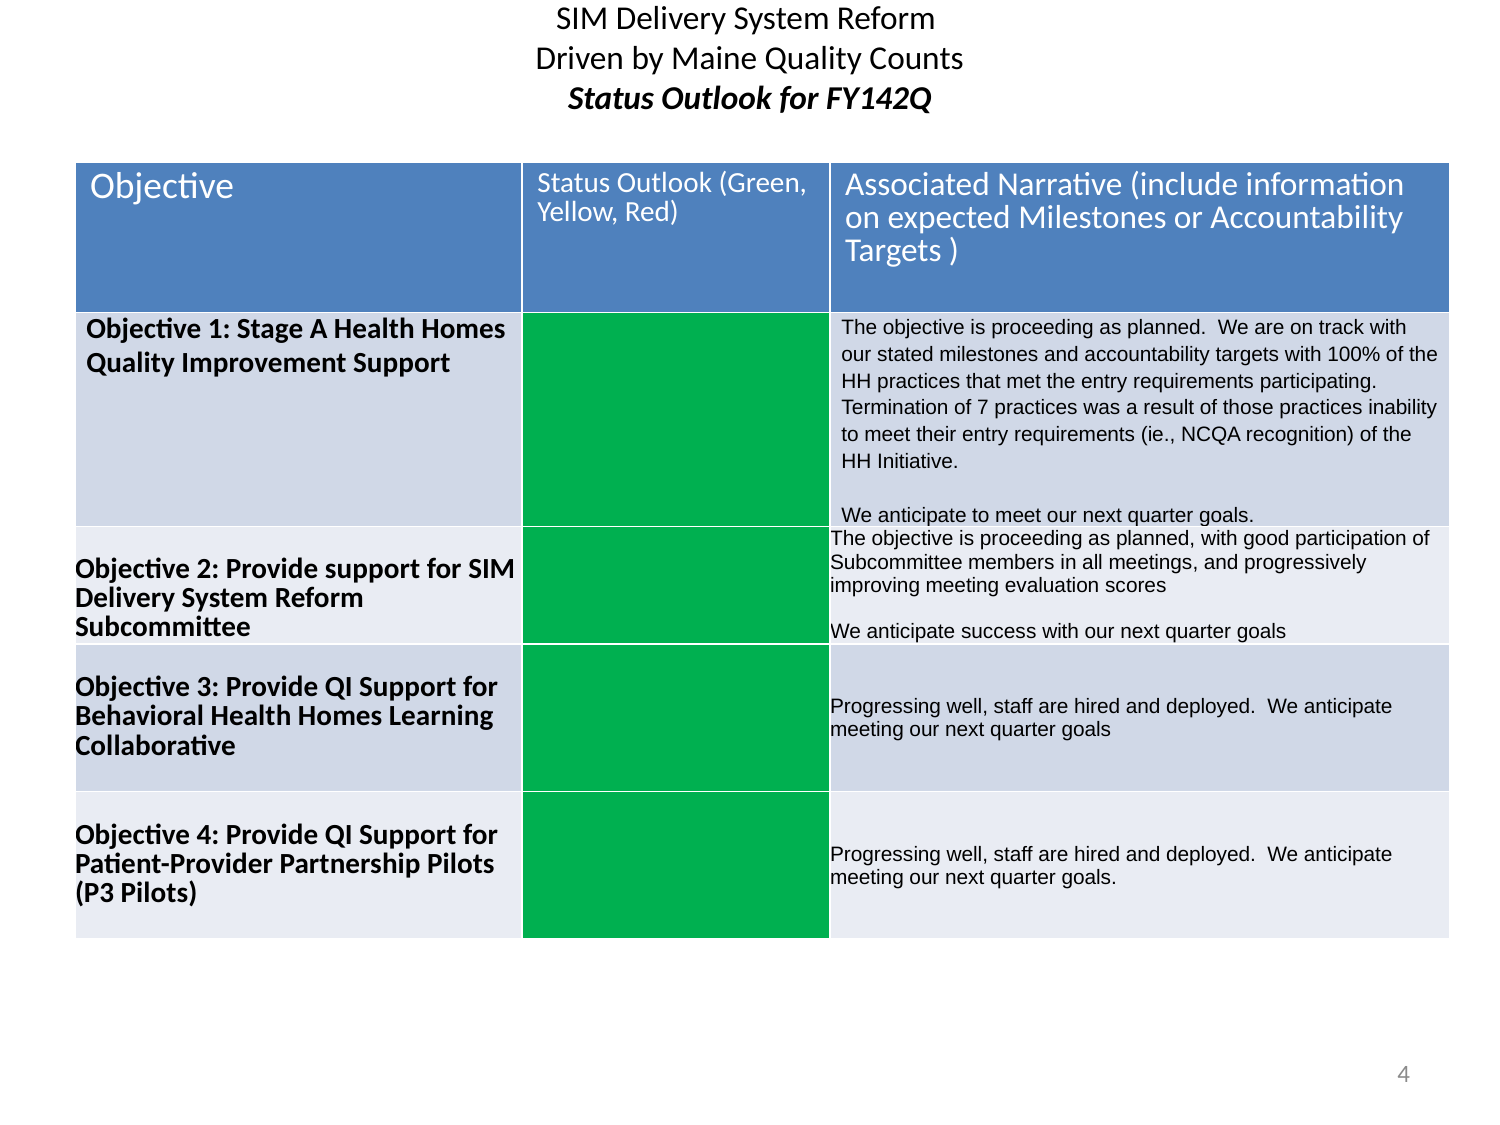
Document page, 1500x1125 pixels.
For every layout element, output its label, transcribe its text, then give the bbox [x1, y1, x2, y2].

table_cell [523, 313, 829, 526]
table_cell [523, 645, 829, 791]
table_cell Objective 1: Stage A Health Homes Quality Improvement Support [76, 313, 521, 526]
table_cell The objective is proceeding as planned. We are on track with our stated milestones and accountability targets with 100% of the HH practices that met the entry requirements participating. Termination of 7 practices was a result of those practices inability to meet their entry requirements (ie., NCQA recognition) of the HH Initiative. We anticipate to meet our next quarter goals. [831, 313, 1449, 526]
table_header Status Outlook (Green, Yellow, Red) [523, 163, 829, 312]
table_cell Progressing well, staff are hired and deployed. We anticipate meeting our next quarter goals. [831, 792, 1449, 938]
table_cell Objective 2: Provide support for SIM Delivery System Reform Subcommittee [76, 527, 521, 643]
table_cell [523, 792, 829, 938]
table_cell The objective is proceeding as planned, with good participation of Subcommittee members in all meetings, and progressively improving meeting evaluation scores We anticipate success with our next quarter goals [831, 527, 1449, 643]
table_header Associated Narrative (include information on expected Milestones or Accountability Targets ) [831, 163, 1449, 312]
table_header Objective [76, 163, 521, 312]
title SIM Delivery System Reform Driven by Maine Quality Counts Status Outlook for FY142Q [75, 0, 1425, 150]
slide_number 4 [1074, 1042, 1425, 1103]
table_cell Objective 3: Provide QI Support for Behavioral Health Homes Learning Collaborative [76, 645, 521, 791]
table_cell Progressing well, staff are hired and deployed. We anticipate meeting our next quarter goals [831, 645, 1449, 791]
table_cell Objective 4: Provide QI Support for Patient-Provider Partnership Pilots (P3 Pilots) [76, 792, 521, 938]
table_cell [523, 527, 829, 643]
